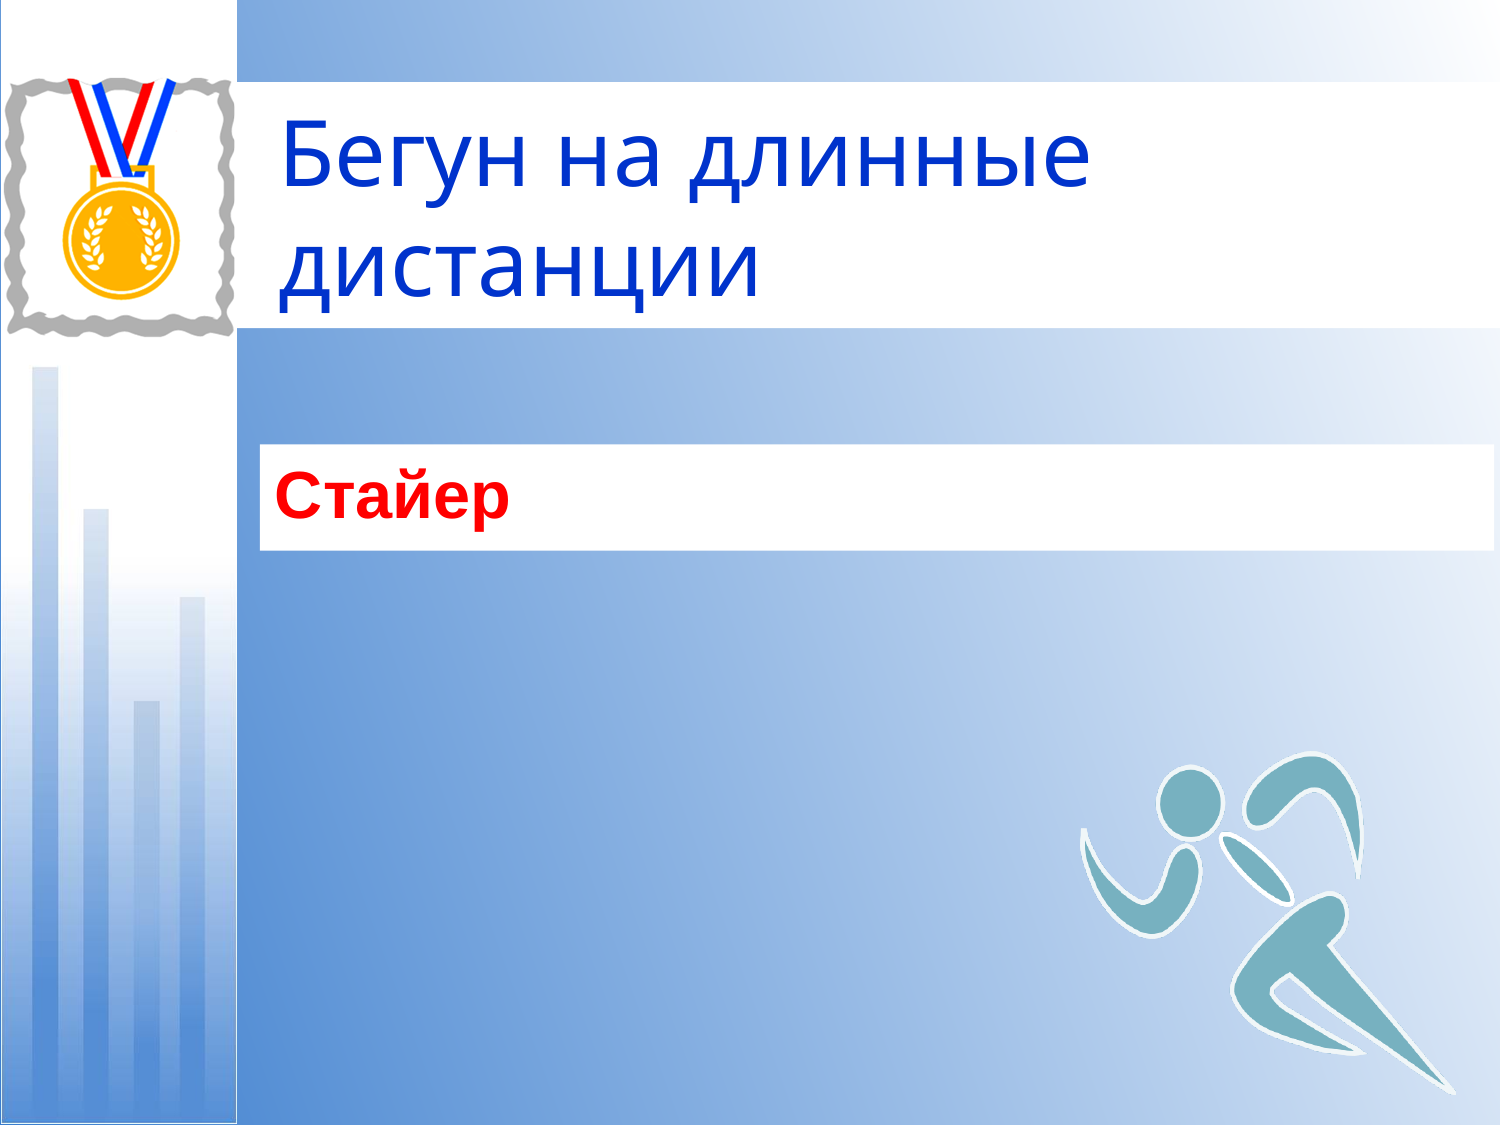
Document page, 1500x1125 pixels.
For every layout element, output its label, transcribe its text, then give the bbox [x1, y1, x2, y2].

picture [0, 0, 238, 1125]
title Бегун на длинные дистанции [234, 82, 1500, 329]
list Стайер [259, 444, 1495, 551]
picture [1080, 751, 1457, 1095]
